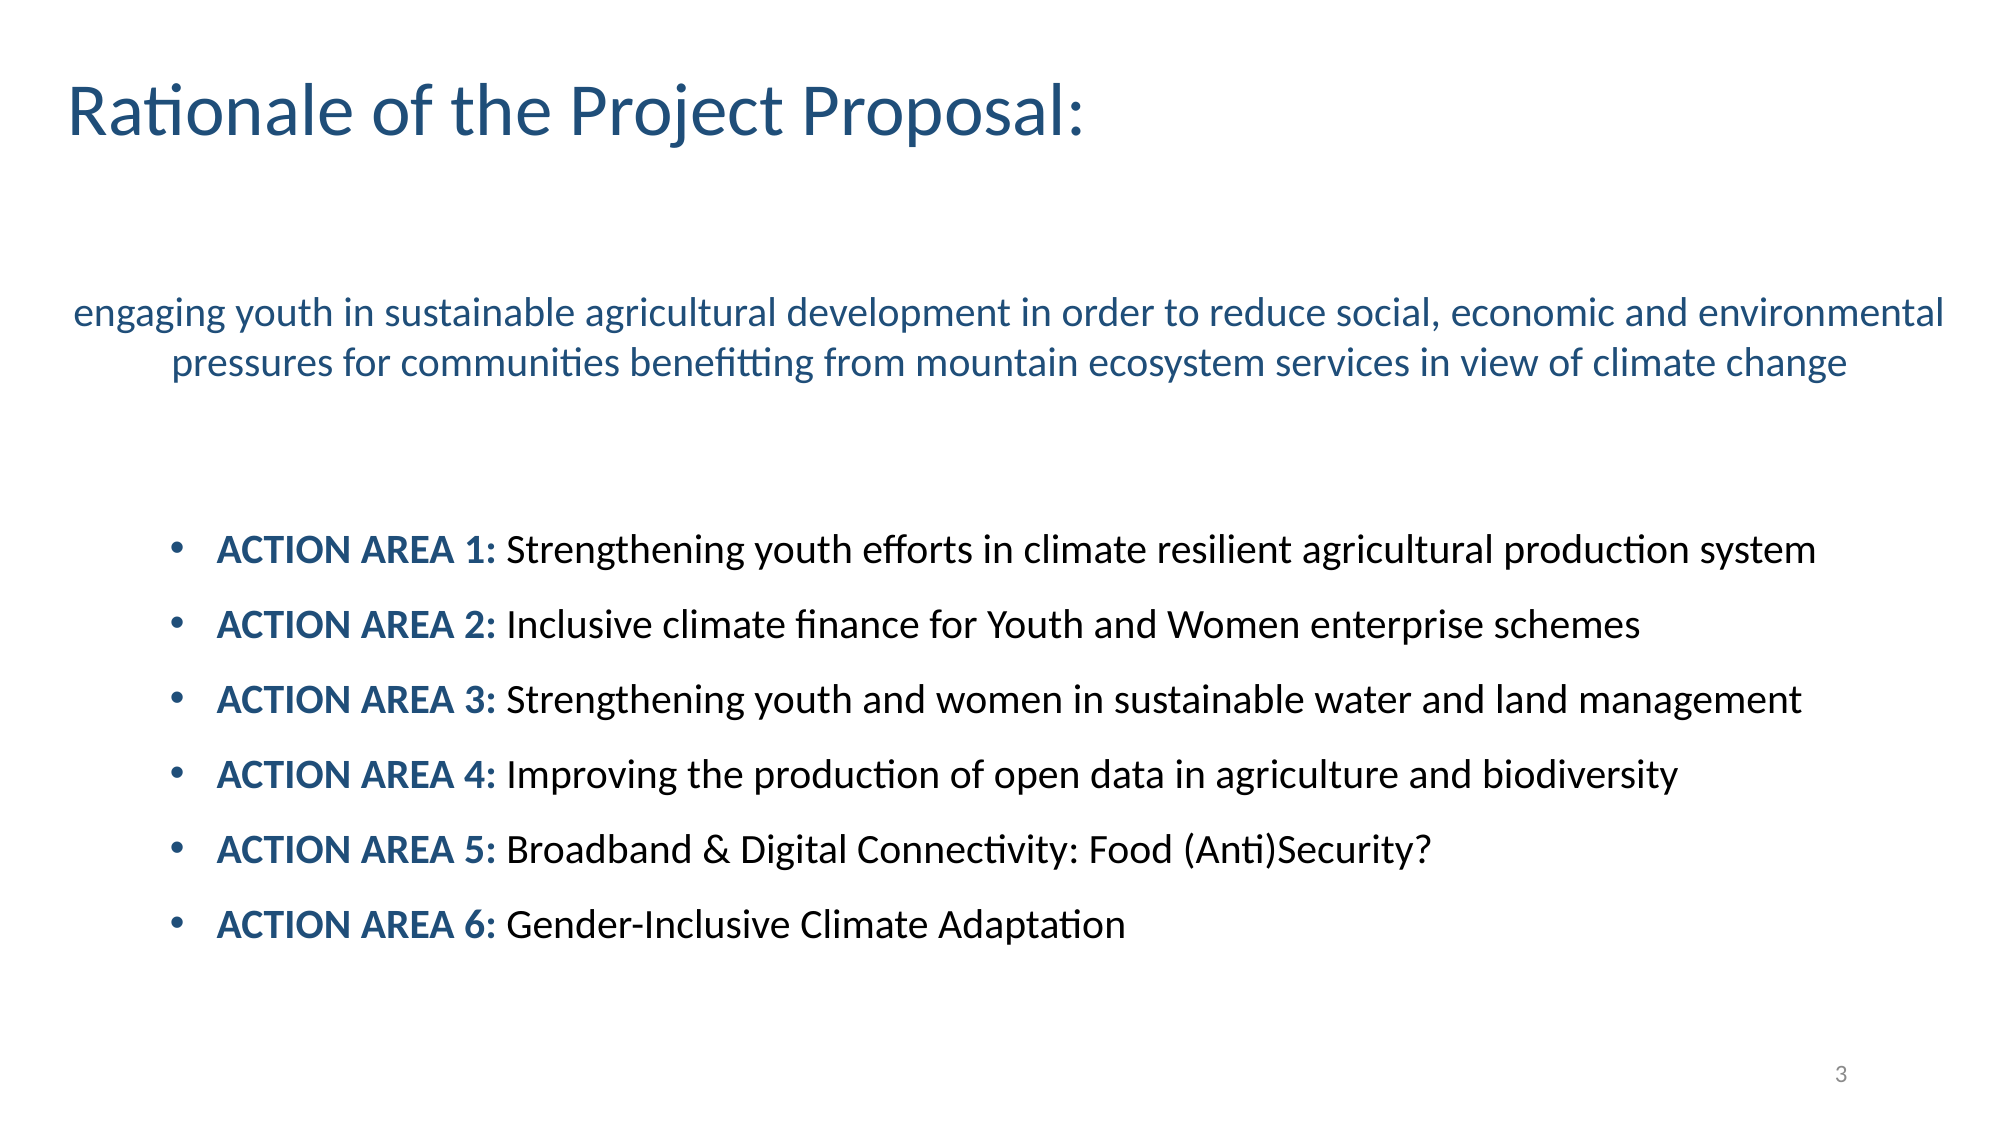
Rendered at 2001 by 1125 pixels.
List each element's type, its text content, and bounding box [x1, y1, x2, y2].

text_box ACTION AREA 1: Strengthening youth efforts in climate resilient agricultural production system ACTION AREA 2: Inclusive climate finance for Youth and Women enterprise schemes ACTION AREA 3: Strengthening youth and women in sustainable water and land management ACTION AREA 4: Improving the production of open data in agriculture and biodiversity ACTION AREA 5: Broadband & Digital Connectivity: Food (Anti)Security? ACTION AREA 6: Gender-Inclusive Climate Adaptation [154, 489, 2000, 1105]
text_box Rationale of the Project Proposal: engaging youth in sustainable agricultural development in order to reduce social, economic and environmental pressures for communities benefitting from mountain ecosystem services in view of climate change [52, 52, 1967, 483]
